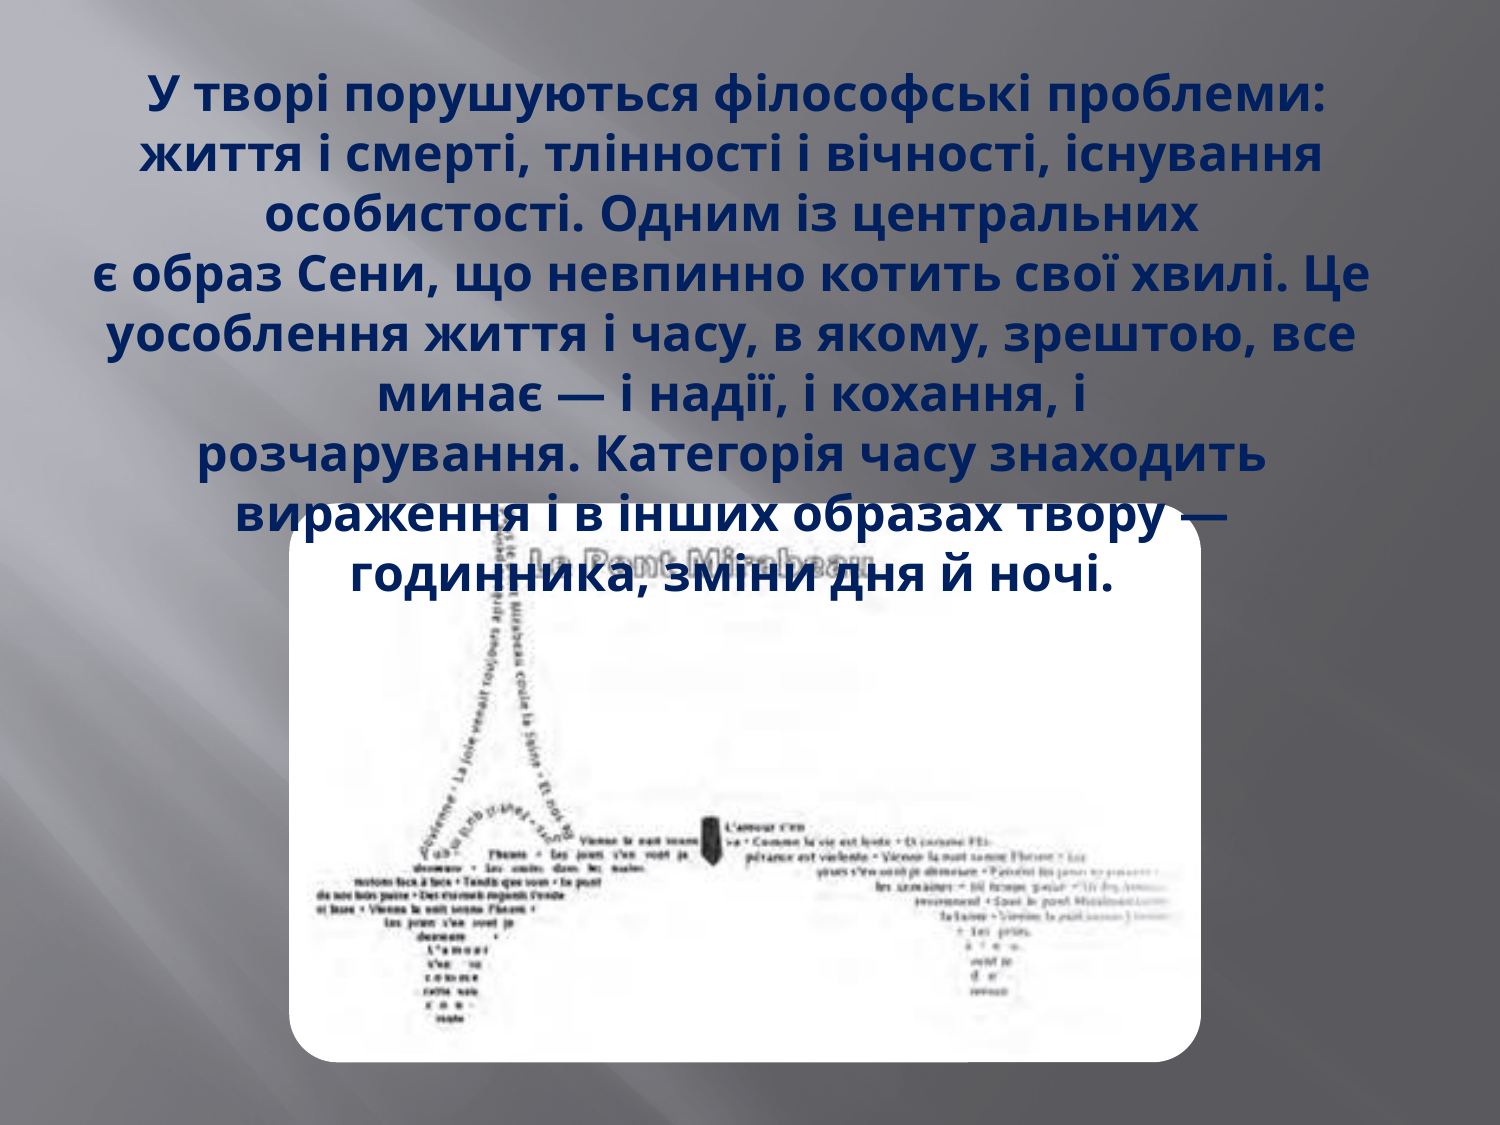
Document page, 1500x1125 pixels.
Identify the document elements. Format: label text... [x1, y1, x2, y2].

text_box У творі порушуються філософські проблеми: життя і смерті, тлінності і вічності, існування особистості. Одним із центральних є образ Сени, що невпинно котить свої хвилі. Це уособлення життя і часу, в якому, зрештою, все минає — і надії, і кохання, і розчарування. Категорія часу знаходить вираження і в інших образах твору — годинника, зміни дня й ночі. [76, 54, 1388, 610]
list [288, 503, 1202, 1063]
